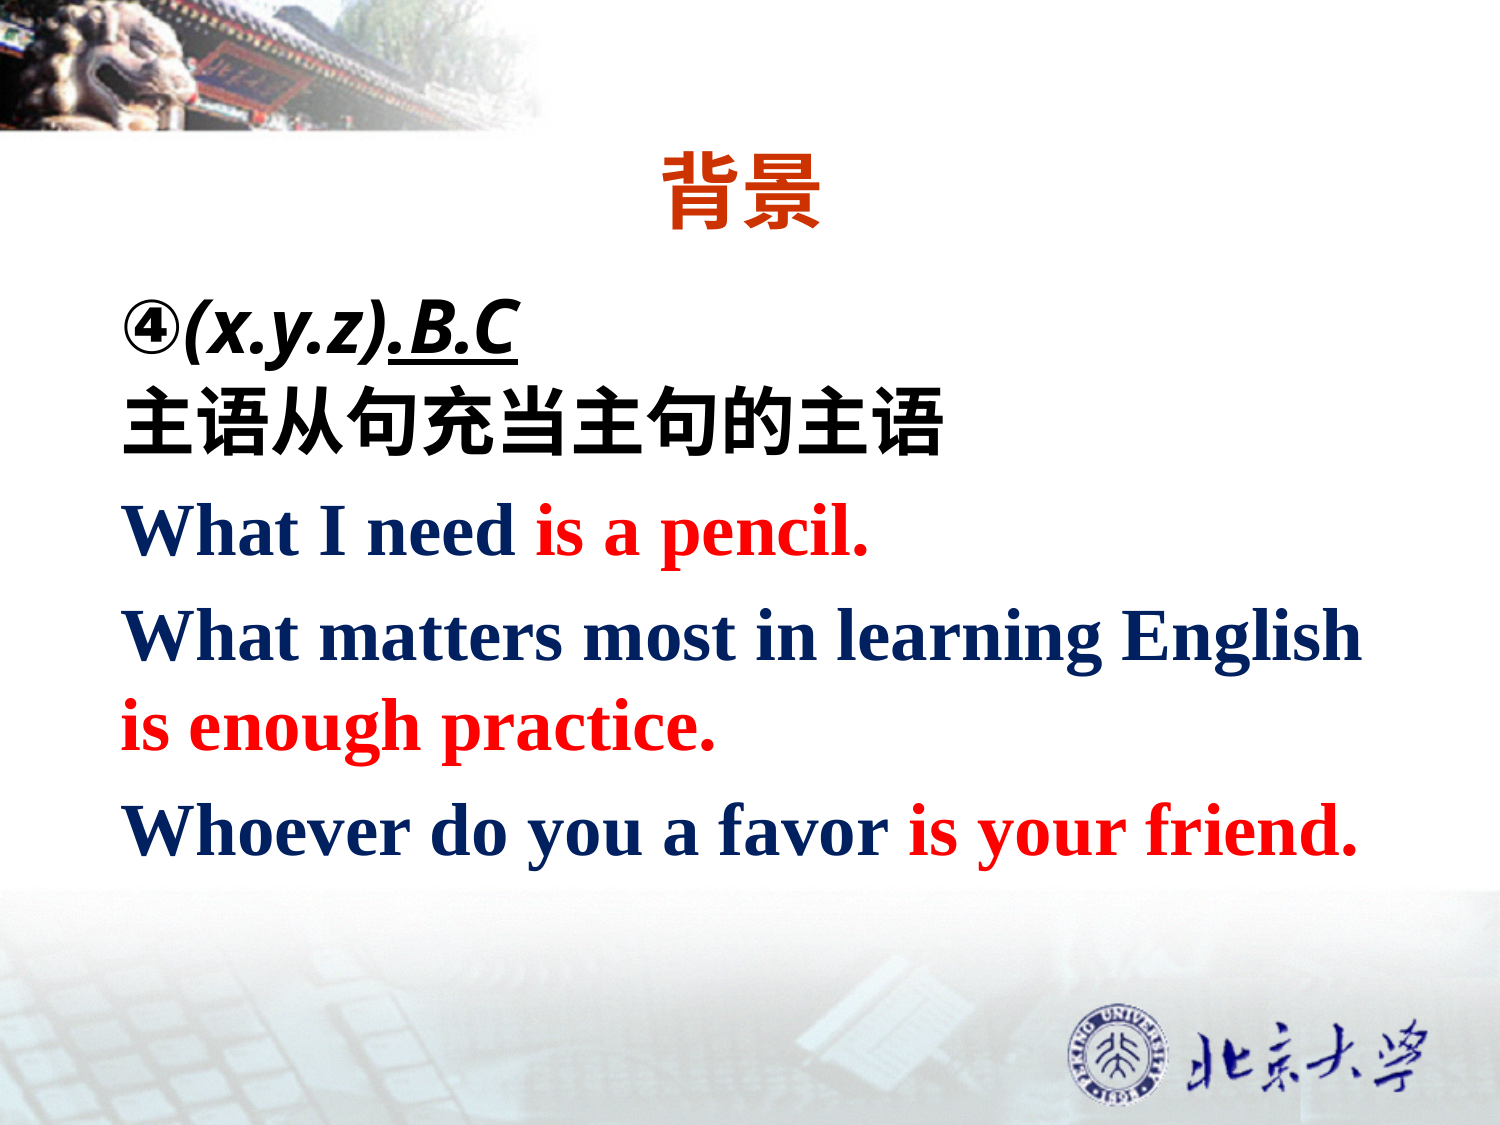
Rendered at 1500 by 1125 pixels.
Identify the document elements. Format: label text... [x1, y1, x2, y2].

picture [0, 0, 1500, 1125]
title 背景 [112, 140, 1372, 238]
list ④(x.y.z).B.C 主语从句充当主句的主语 What I need is a pencil. What matters most in learning English is enough practice. Whoever do you a favor is your friend. [105, 280, 1388, 1001]
